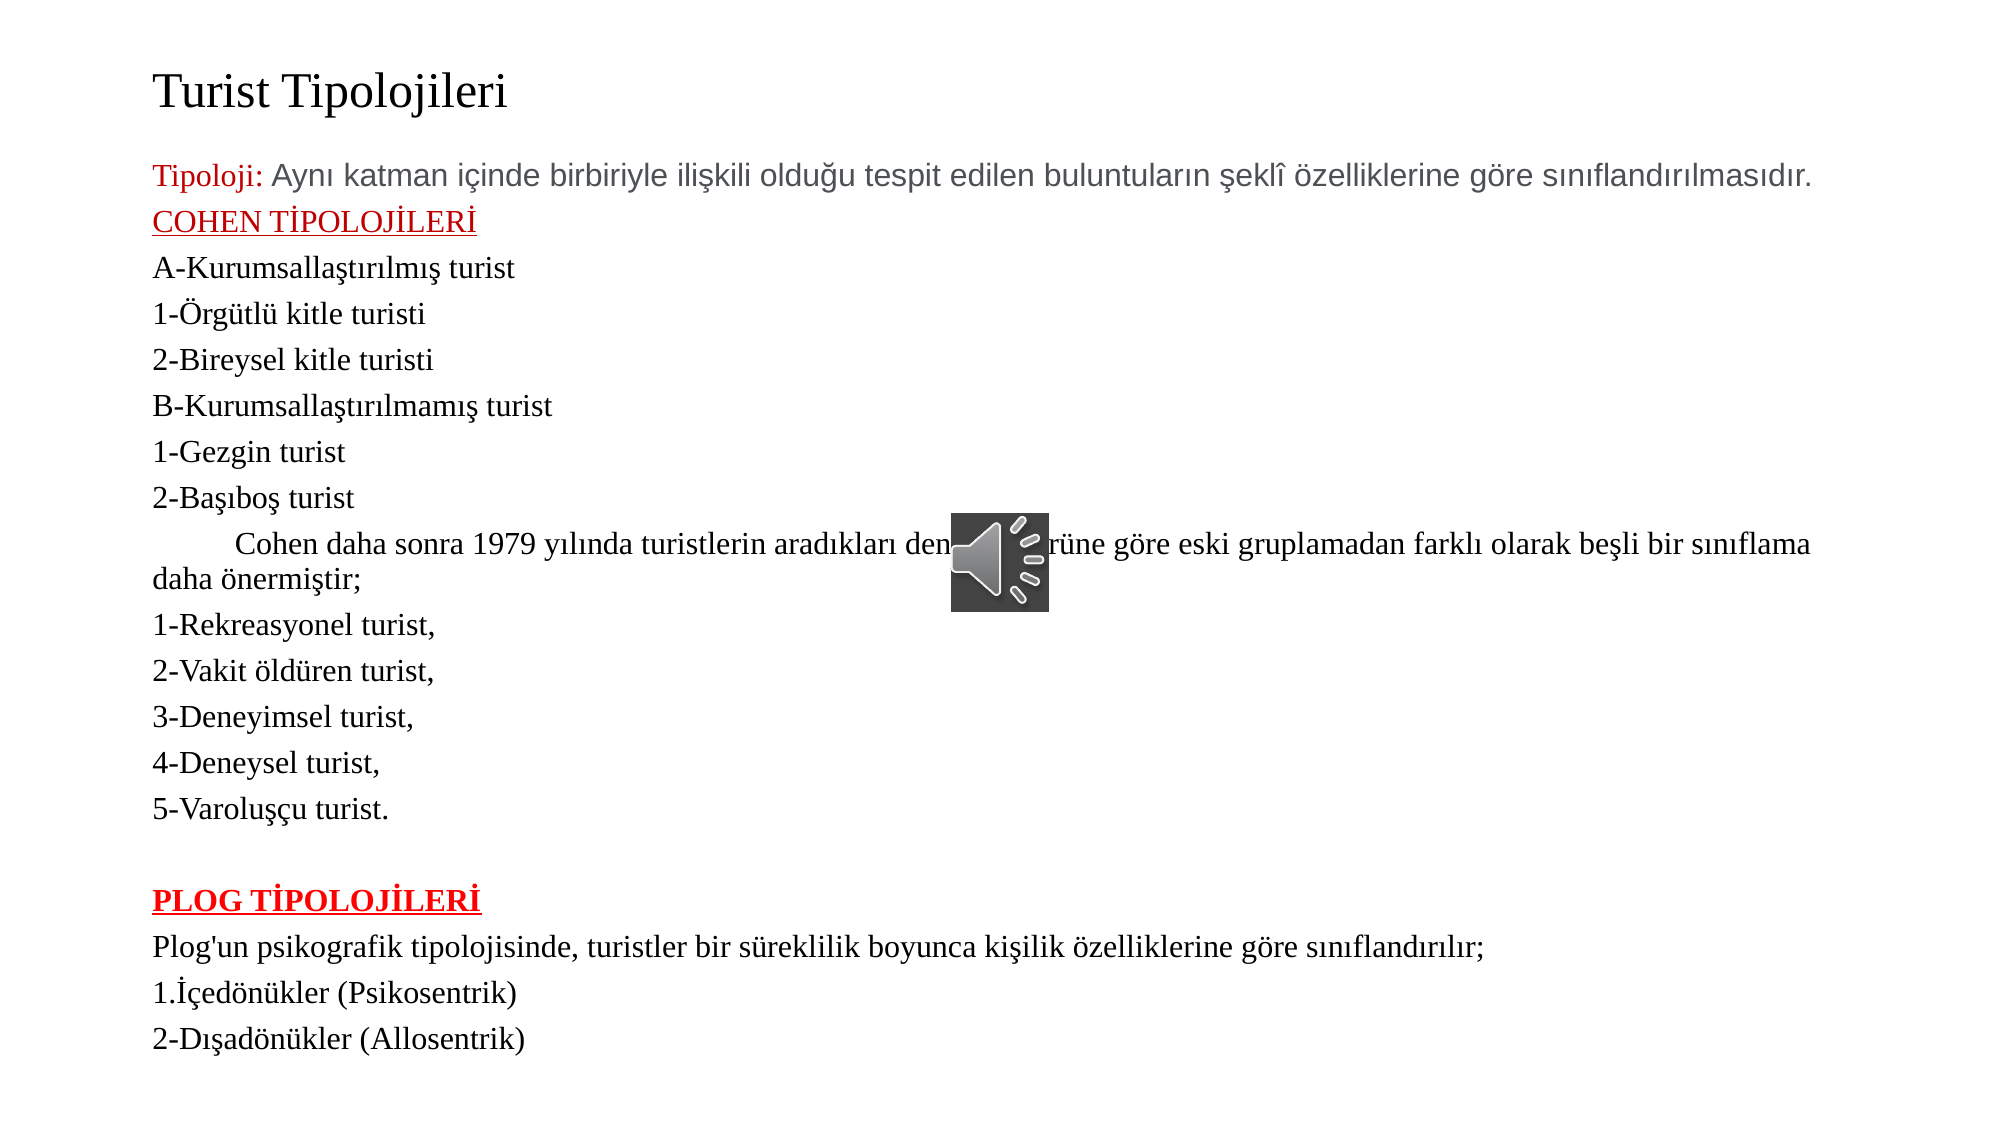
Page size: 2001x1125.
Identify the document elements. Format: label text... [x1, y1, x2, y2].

picture [949, 512, 1050, 613]
list Tipoloji: Aynı katman içinde birbiriyle ilişkili olduğu tespit edilen buluntuların şeklî özelliklerine göre sınıflandırılmasıdır. COHEN TİPOLOJİLERİ A-Kurumsallaştırılmış turist 1-Örgütlü kitle turisti 2-Bireysel kitle turisti B-Kurumsallaştırılmamış turist 1-Gezgin turist 2-Başıboş turist Cohen daha sonra 1979 yılında turistlerin aradıkları deneyim türüne göre eski gruplamadan farklı olarak beşli bir sınıflama daha önermiştir; 1-Rekreasyonel turist, 2-Vakit öldüren turist, 3-Deneyimsel turist, 4-Deneysel turist, 5-Varoluşçu turist. PLOG TİPOLOJİLERİ Plog'un psikografik tipolojisinde, turistler bir süreklilik boyunca kişilik özelliklerine göre sınıflandırılır; 1.İçedönükler (Psikosentrik) 2-Dışadönükler (Allosentrik) [137, 151, 1863, 1076]
title Turist Tipolojileri [137, 49, 1863, 135]
